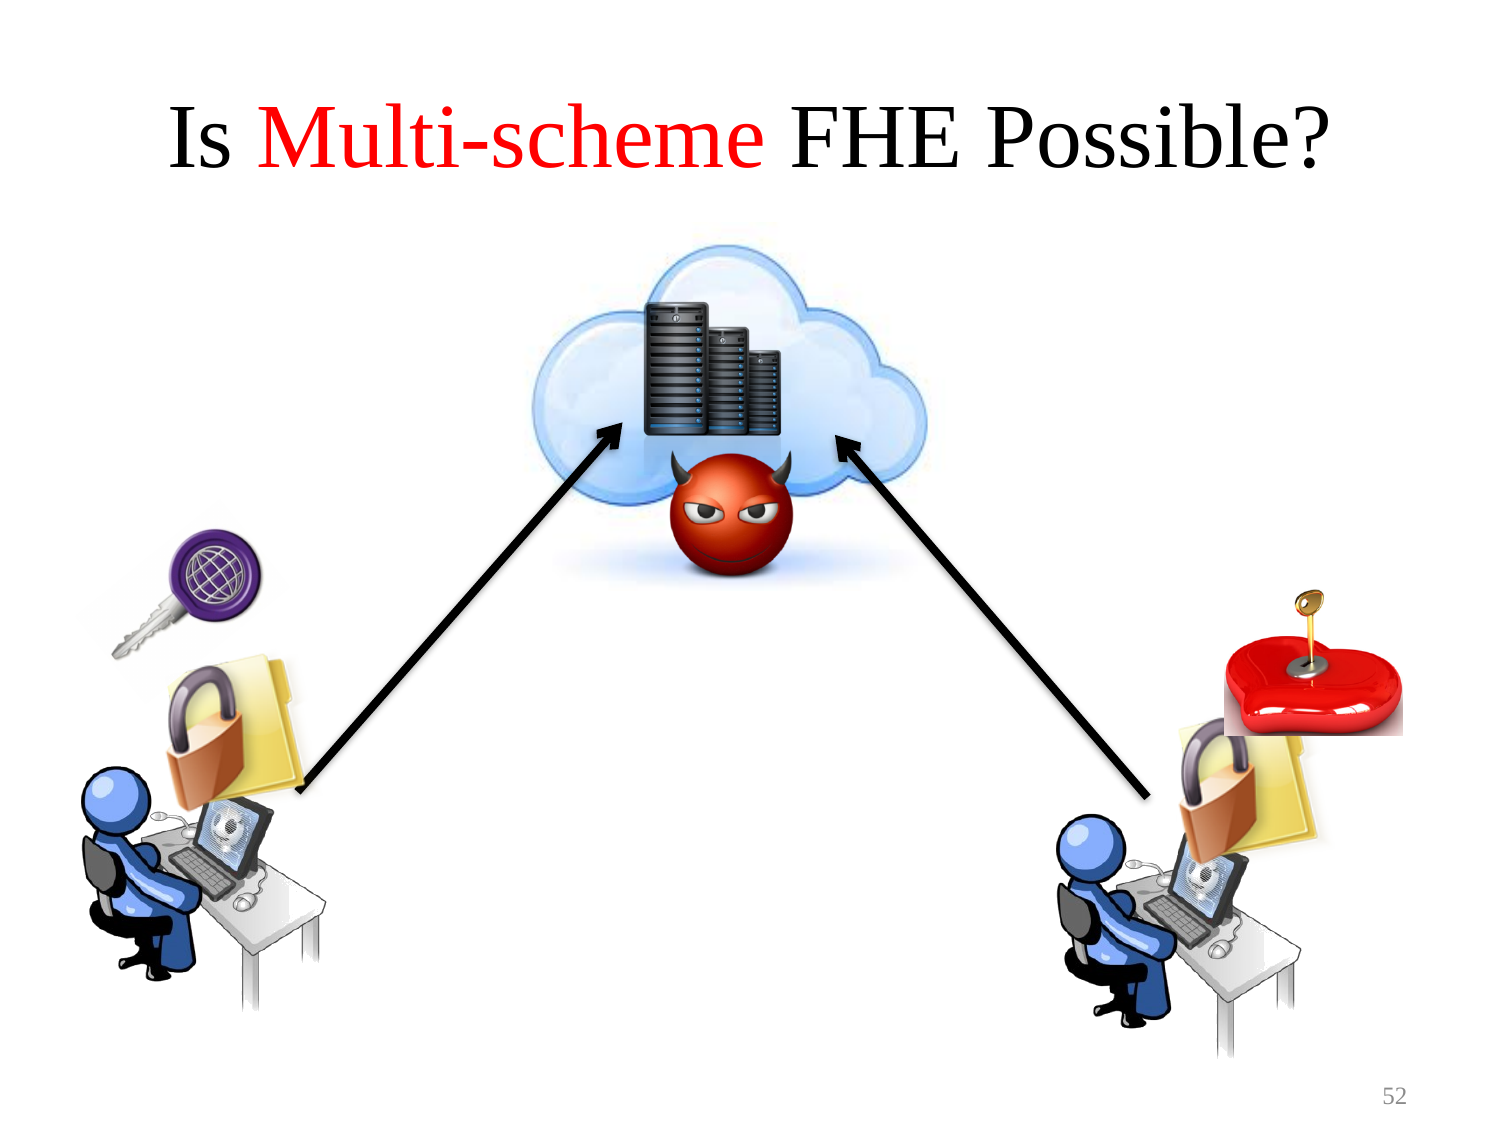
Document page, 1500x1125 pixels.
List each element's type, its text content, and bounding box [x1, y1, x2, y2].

picture [1047, 587, 1403, 1070]
slide_number 52 [1072, 1065, 1423, 1125]
title Is Multi-scheme FHE Possible? [75, 37, 1425, 225]
picture [497, 222, 964, 591]
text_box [297, 422, 623, 793]
picture [72, 500, 348, 1022]
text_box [834, 434, 1148, 798]
